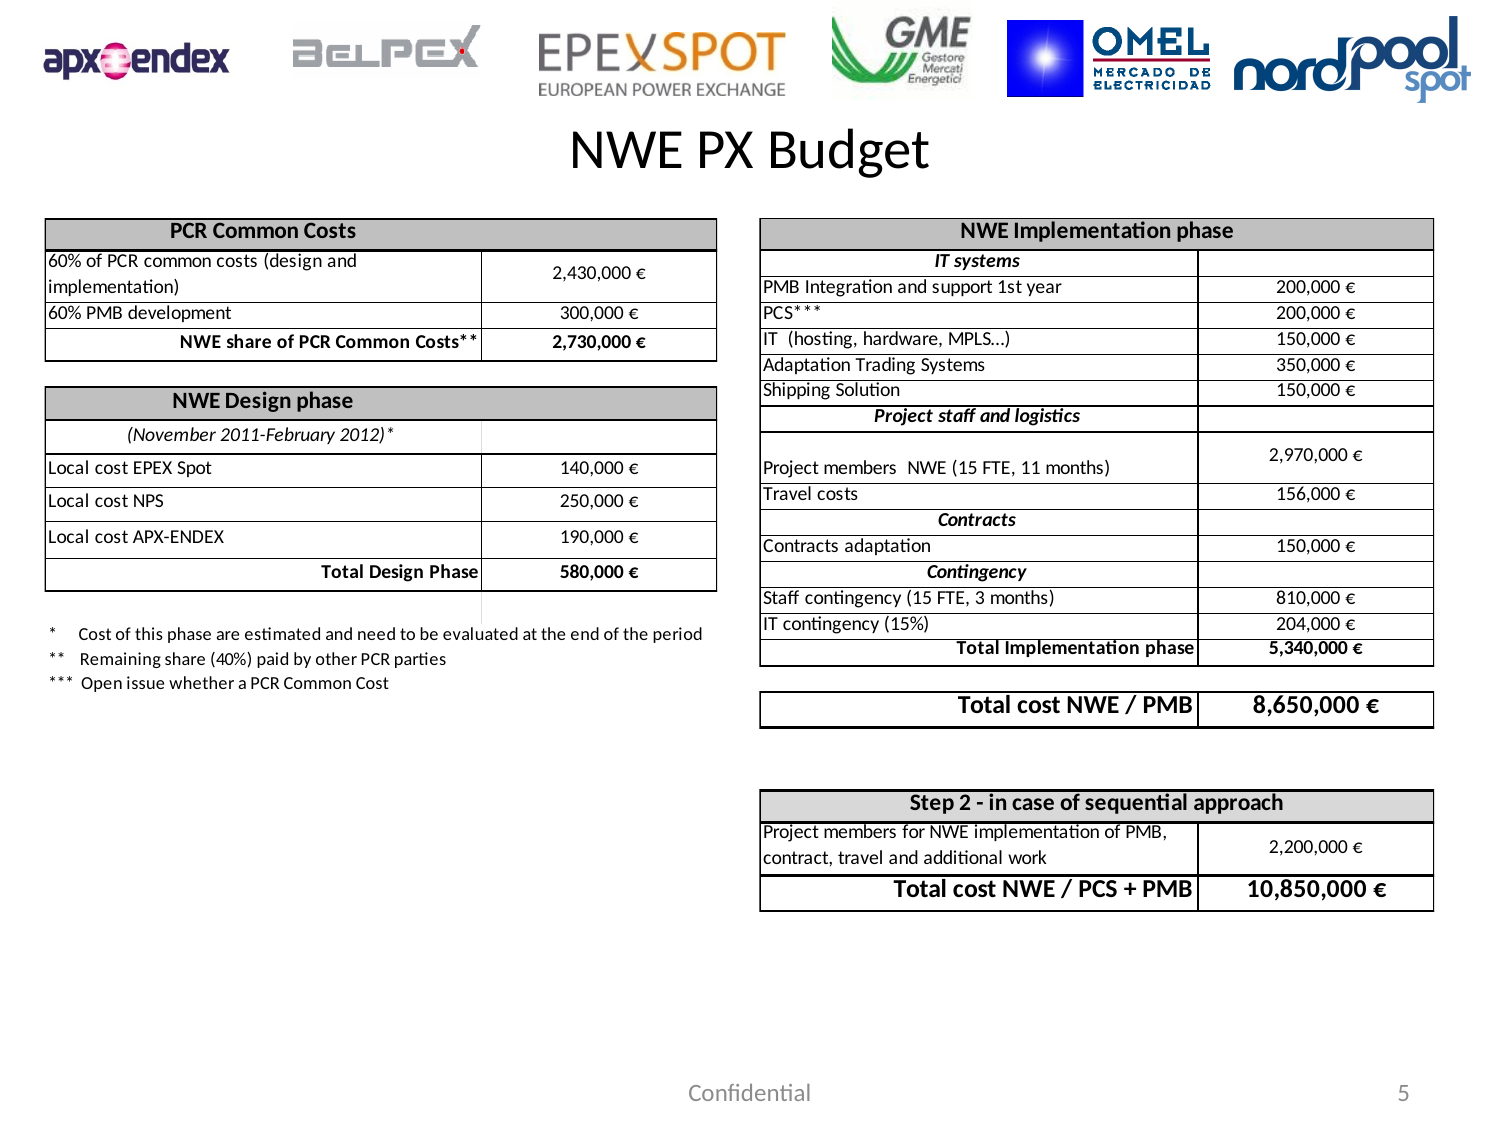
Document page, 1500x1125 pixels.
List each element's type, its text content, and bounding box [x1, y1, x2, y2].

picture [34, 27, 235, 91]
text_box NWE PX Budget [74, 104, 1425, 188]
picture [759, 217, 1436, 913]
picture [44, 218, 719, 700]
slide_number 5 [1074, 1061, 1425, 1122]
picture [831, 0, 973, 101]
footer Confidential [512, 1061, 988, 1122]
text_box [1234, 15, 1471, 103]
picture [538, 32, 786, 97]
picture [1007, 20, 1219, 98]
picture [292, 20, 481, 78]
